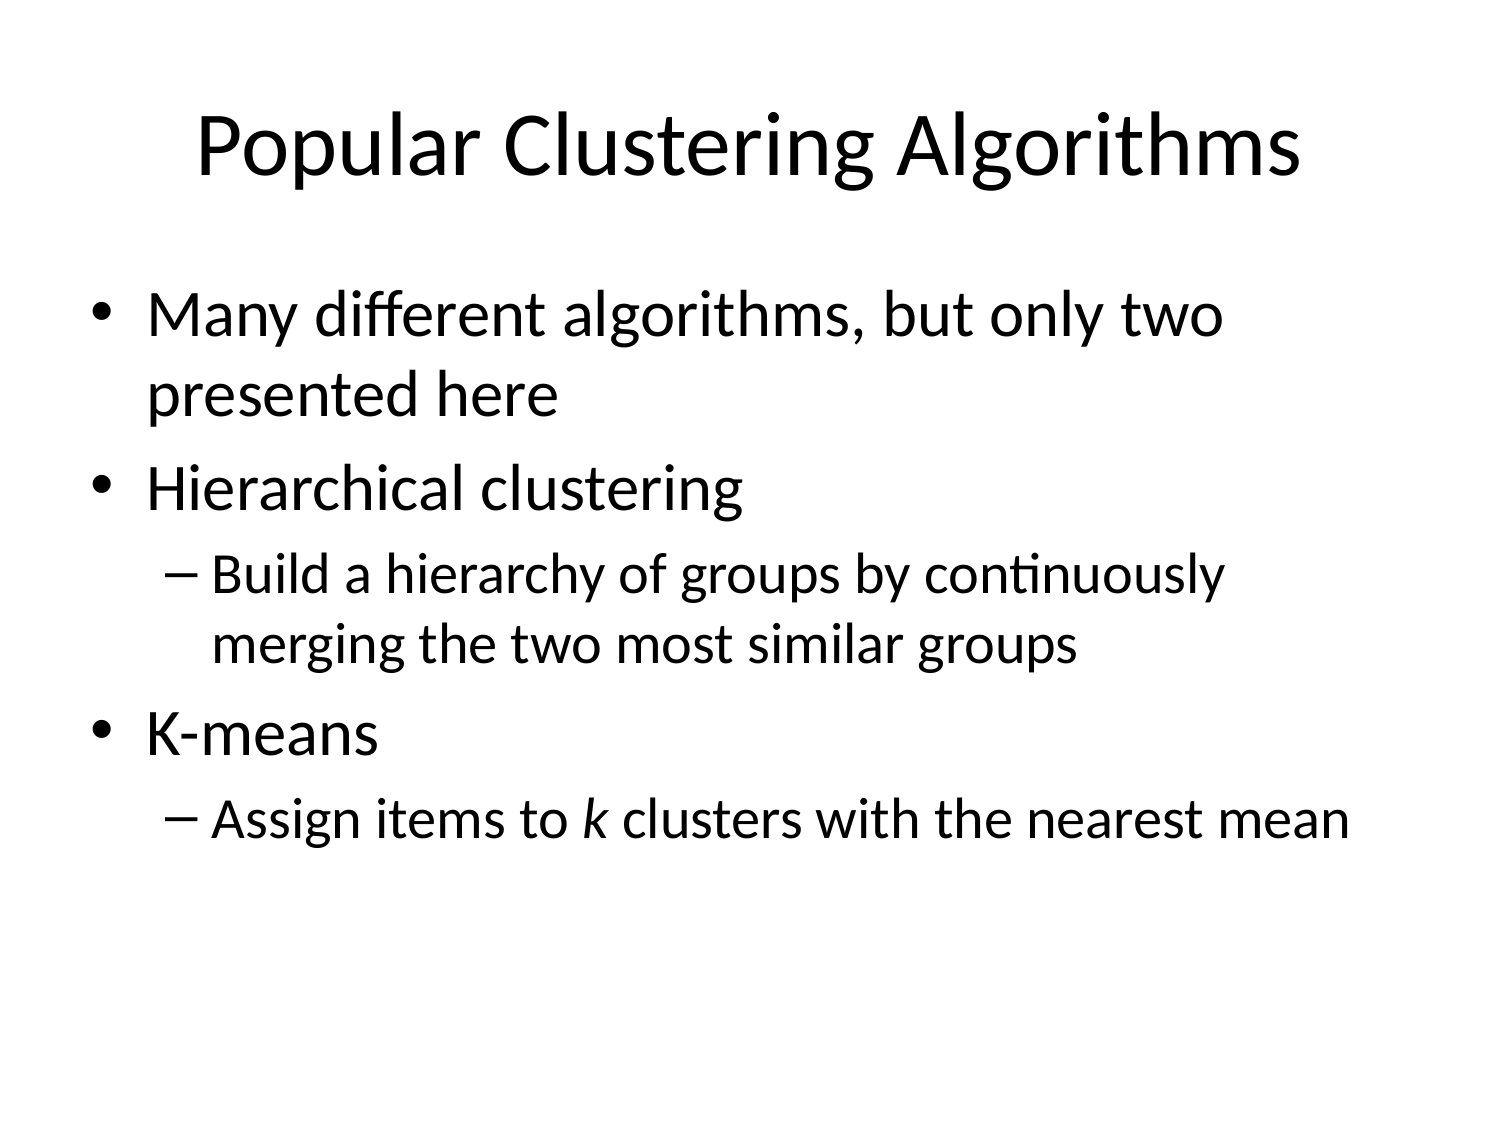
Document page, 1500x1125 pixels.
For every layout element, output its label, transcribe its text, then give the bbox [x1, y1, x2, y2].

list Many different algorithms, but only two presented here Hierarchical clustering Build a hierarchy of groups by continuously merging the two most similar groups K-means Assign items to k clusters with the nearest mean [75, 262, 1425, 1005]
title Popular Clustering Algorithms [75, 45, 1425, 233]
